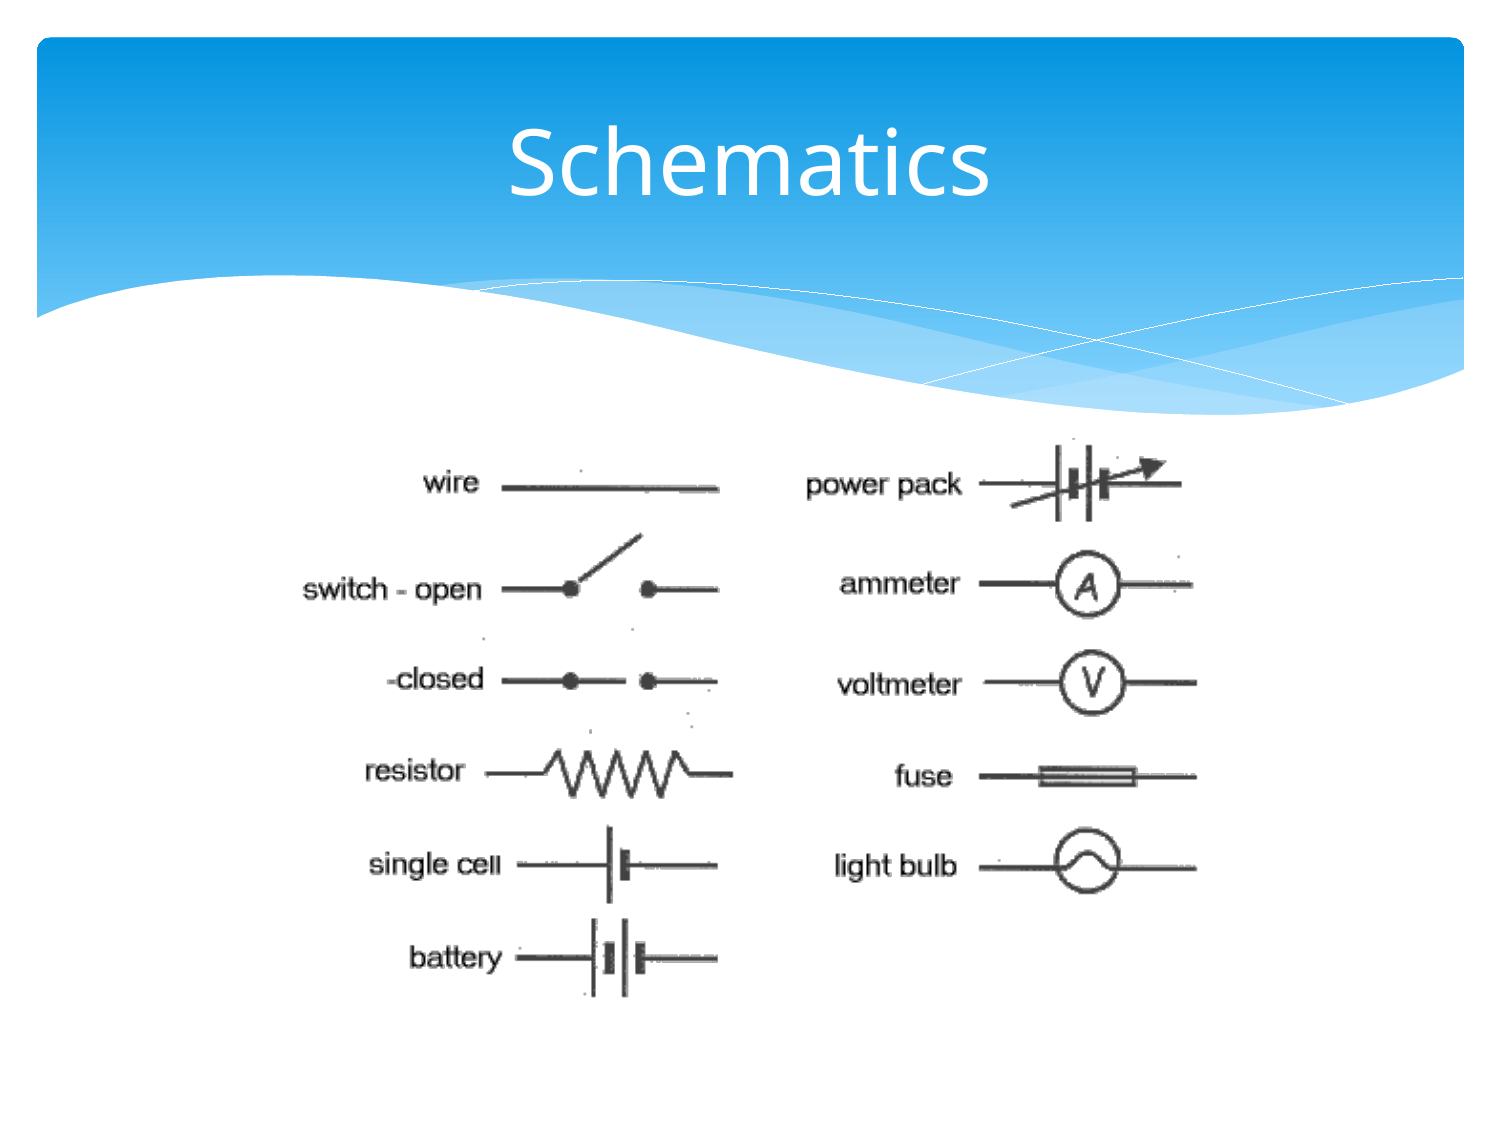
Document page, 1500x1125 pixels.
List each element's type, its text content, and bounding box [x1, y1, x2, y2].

title Schematics [75, 55, 1425, 261]
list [142, 438, 1359, 1006]
